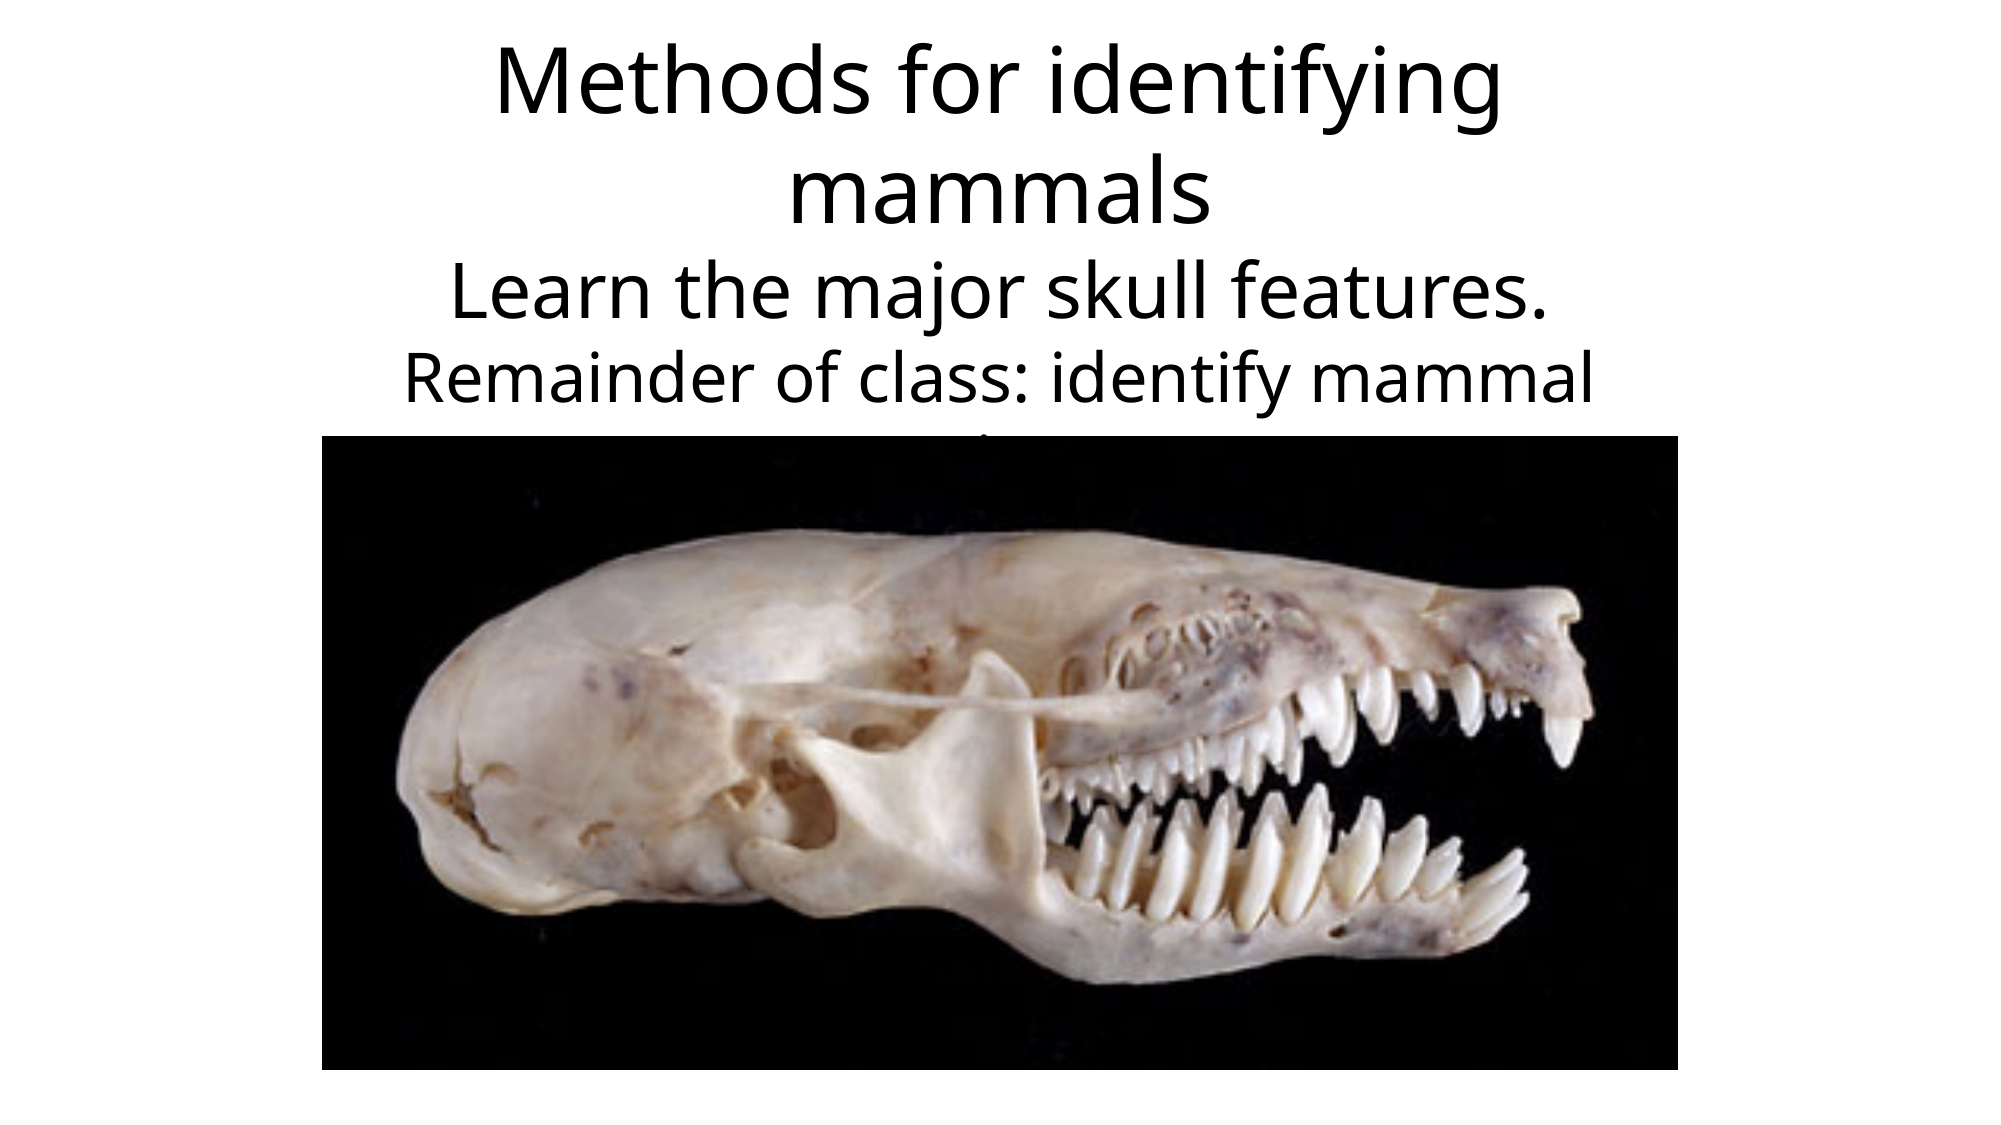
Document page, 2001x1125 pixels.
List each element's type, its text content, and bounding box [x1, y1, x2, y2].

text_box Methods for identifying mammals Learn the major skull features. Remainder of class: identify mammal specimens Please handle the specimens! But, be gentle… [324, 13, 1675, 436]
picture [322, 436, 1678, 1070]
